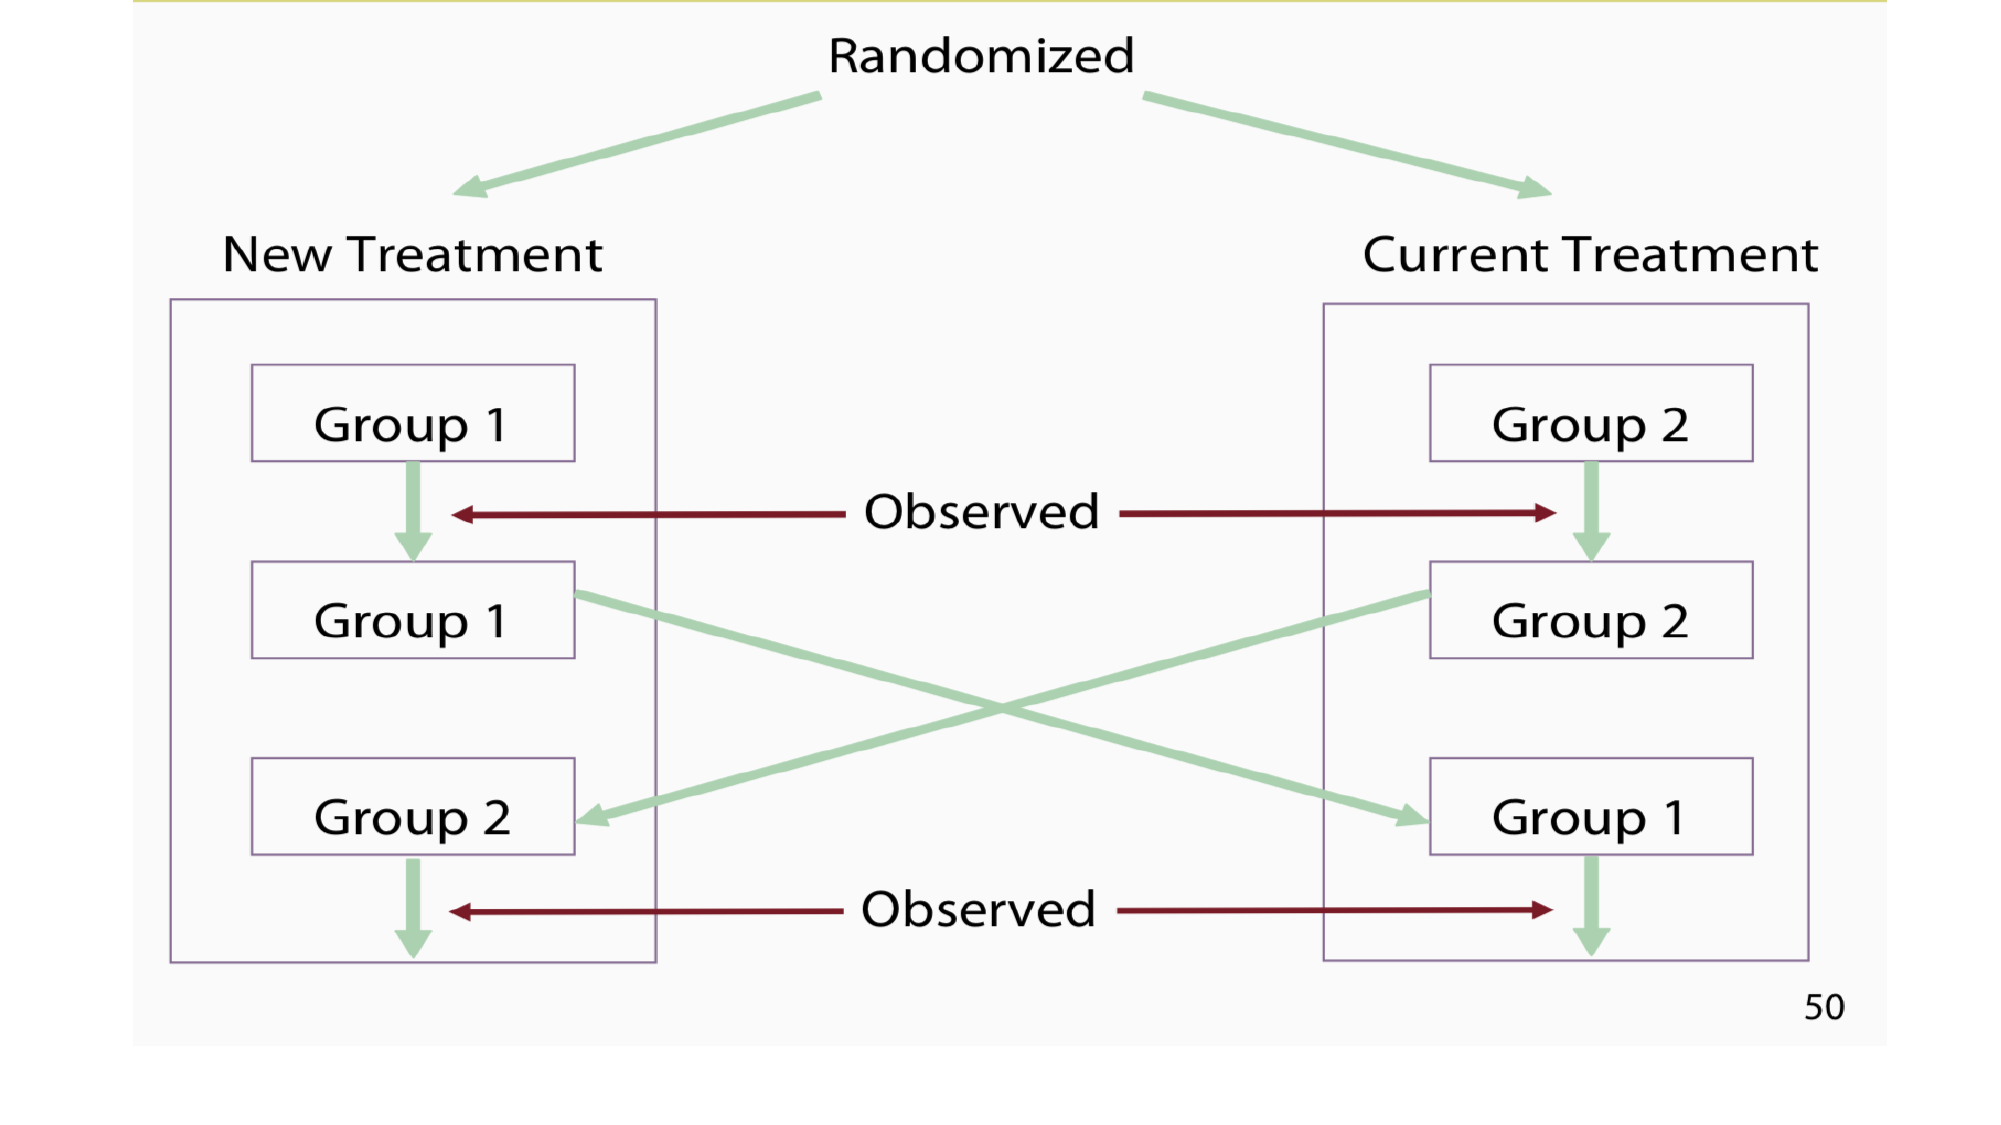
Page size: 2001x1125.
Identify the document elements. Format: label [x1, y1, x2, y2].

picture [133, 0, 1887, 1046]
